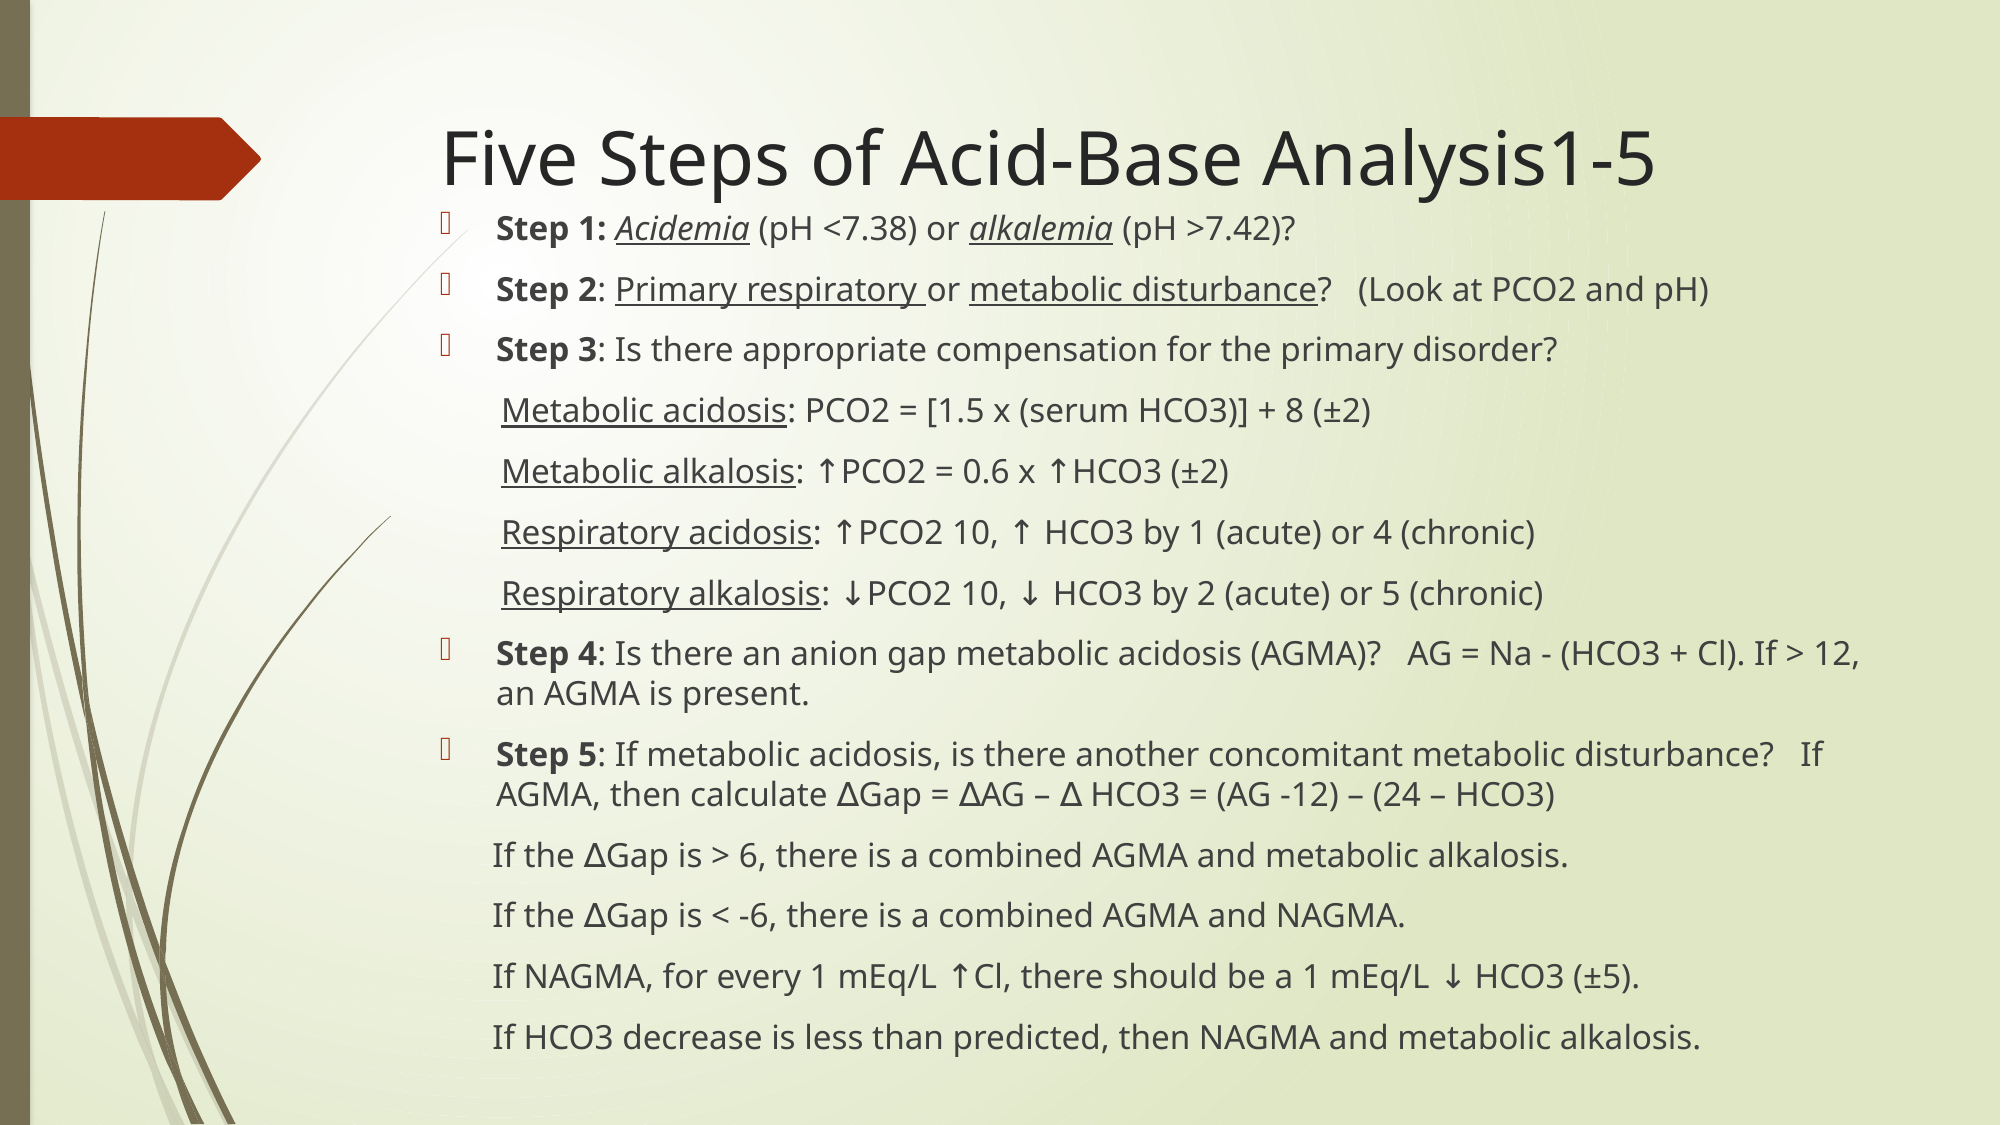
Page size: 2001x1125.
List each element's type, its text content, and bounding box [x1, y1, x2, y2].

title Five Steps of Acid-Base Analysis1-5 [425, 102, 1888, 199]
list Step 1: Acidemia (pH <7.38) or alkalemia (pH >7.42)? Step 2: Primary respiratory or metabolic disturbance? (Look at PCO2 and pH) Step 3: Is there appropriate compensation for the primary disorder? Metabolic acidosis: PCO2 = [1.5 x (serum HCO3)] + 8 (±2) Metabolic alkalosis: ↑PCO2 = 0.6 x ↑HCO3 (±2) Respiratory acidosis: ↑PCO2 10, ↑ HCO3 by 1 (acute) or 4 (chronic) Respiratory alkalosis: ↓PCO2 10, ↓ HCO3 by 2 (acute) or 5 (chronic) Step 4: Is there an anion gap metabolic acidosis (AGMA)? AG = Na - (HCO3 + Cl). If > 12, an AGMA is present. Step 5: If metabolic acidosis, is there another concomitant metabolic disturbance? If AGMA, then calculate ∆Gap = ∆AG – ∆ HCO3 = (AG -12) – (24 – HCO3) If the ∆Gap is > 6, there is a combined AGMA and metabolic alkalosis. If the ∆Gap is < -6, there is a combined AGMA and NAGMA. If NAGMA, for every 1 mEq/L ↑Cl, there should be a 1 mEq/L ↓ HCO3 (±5). If HCO3 decrease is less than predicted, then NAGMA and metabolic alkalosis. [424, 199, 1888, 1125]
